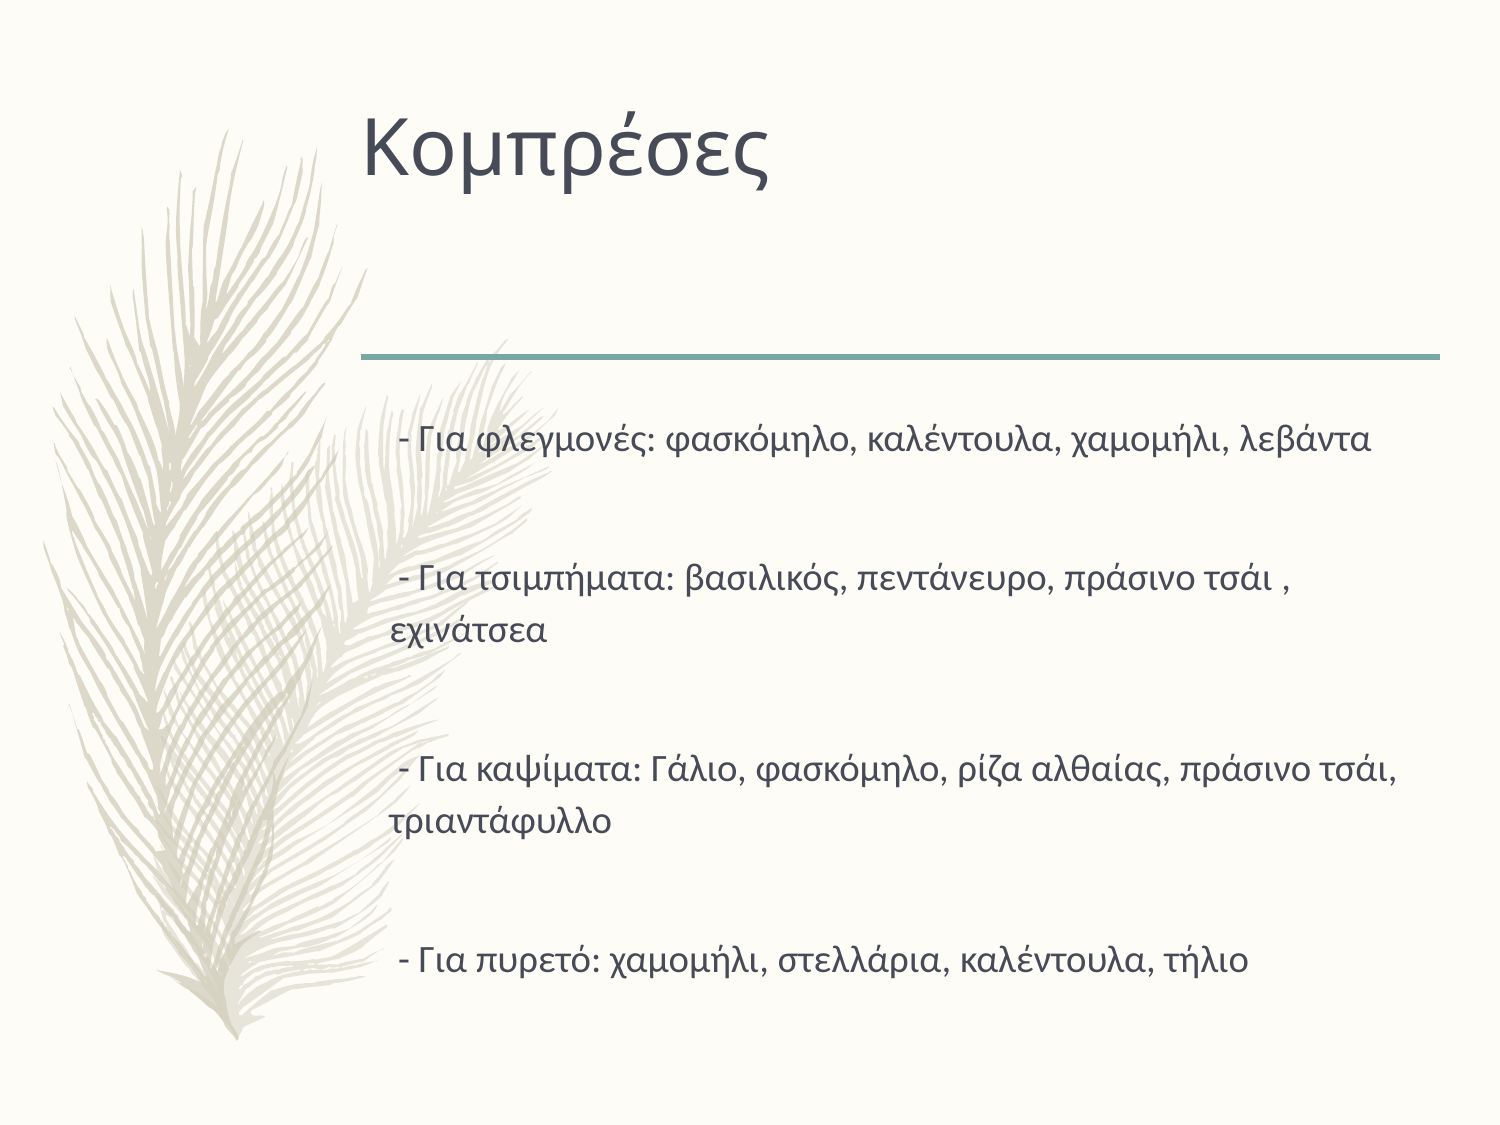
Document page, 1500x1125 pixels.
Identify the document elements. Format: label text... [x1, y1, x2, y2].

list - Για φλεγμονές: φασκόμηλο, καλέντουλα, χαμομήλι, λεβάντα - Για τσιμπήματα: βασιλικός, πεντάνευρο, πράσινο τσάι , εχινάτσεα - Για καψίματα: Γάλιο, φασκόμηλο, ρίζα αλθαίας, πράσινο τσάι, τριαντάφυλλο - Για πυρετό: χαμομήλι, στελλάρια, καλέντουλα, τήλιο [360, 399, 1440, 999]
title Κομπρέσες [345, 93, 1440, 350]
